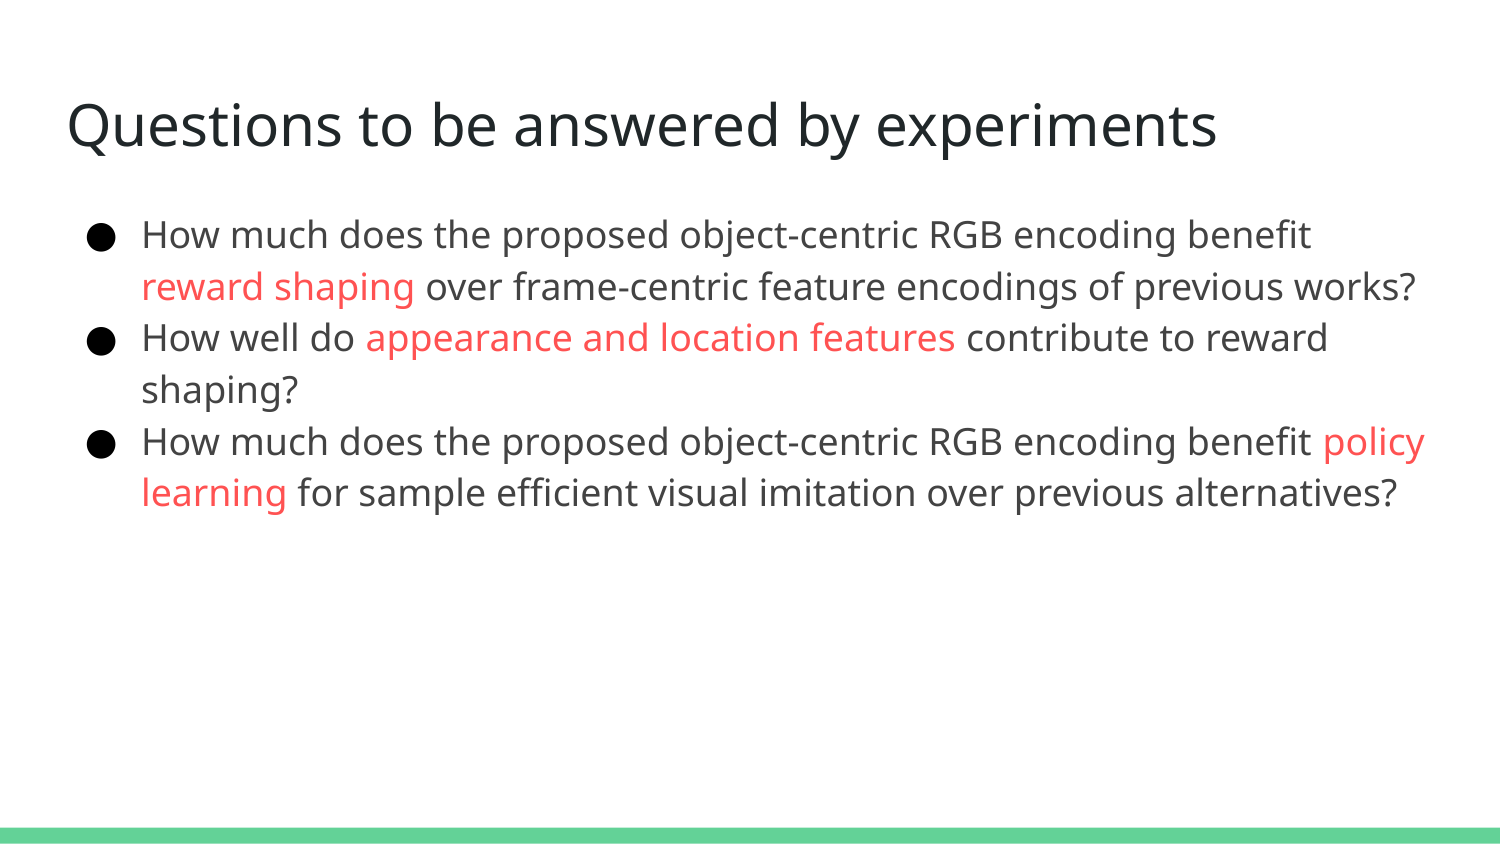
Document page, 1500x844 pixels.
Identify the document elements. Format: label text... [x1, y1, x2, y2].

title Questions to be answered by experiments [51, 72, 1449, 167]
list How much does the proposed object-centric RGB encoding benefit reward shaping over frame-centric feature encodings of previous works? How well do appearance and location features contribute to reward shaping? How much does the proposed object-centric RGB encoding benefit policy learning for sample efficient visual imitation over previous alternatives? [51, 189, 1449, 750]
